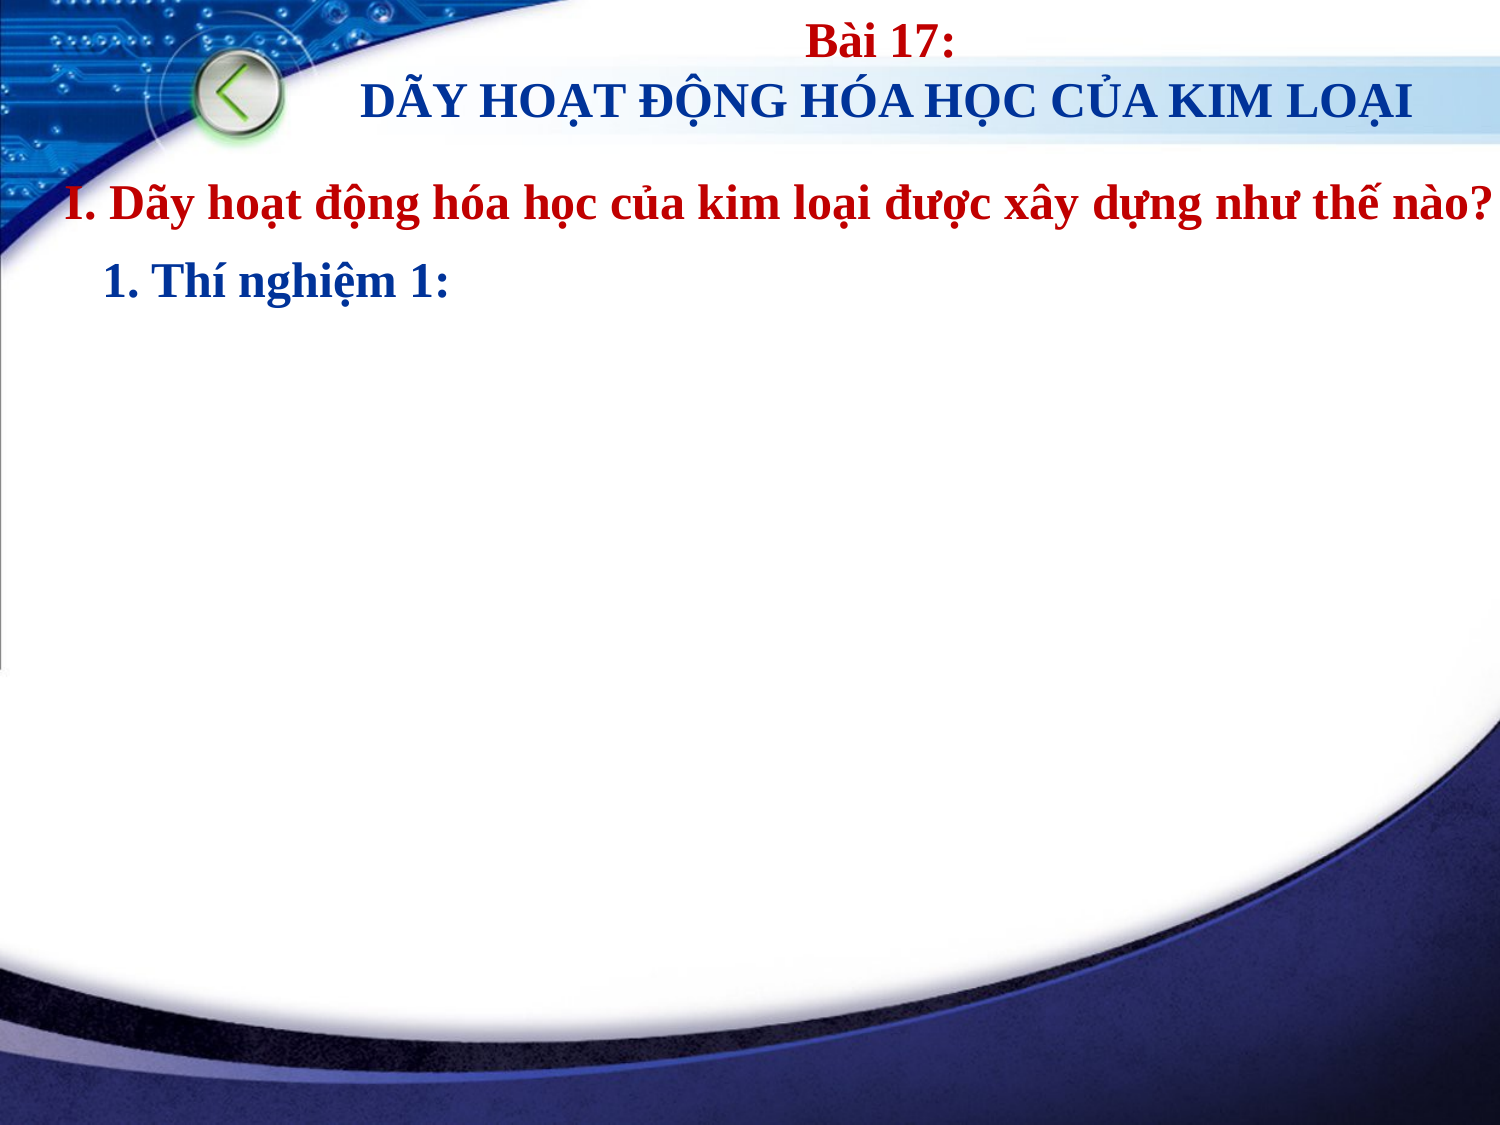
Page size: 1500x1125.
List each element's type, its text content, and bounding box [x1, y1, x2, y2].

picture [0, 0, 1500, 1125]
text_box 1. Thí nghiệm 1: [50, 240, 525, 316]
text_box I. Dãy hoạt động hóa học của kim loại được xây dựng như thế nào? [50, 162, 1500, 238]
text_box Bài 17: DÃY HOẠT ĐỘNG HÓA HỌC CỦA KIM LOẠI [275, 0, 1500, 135]
